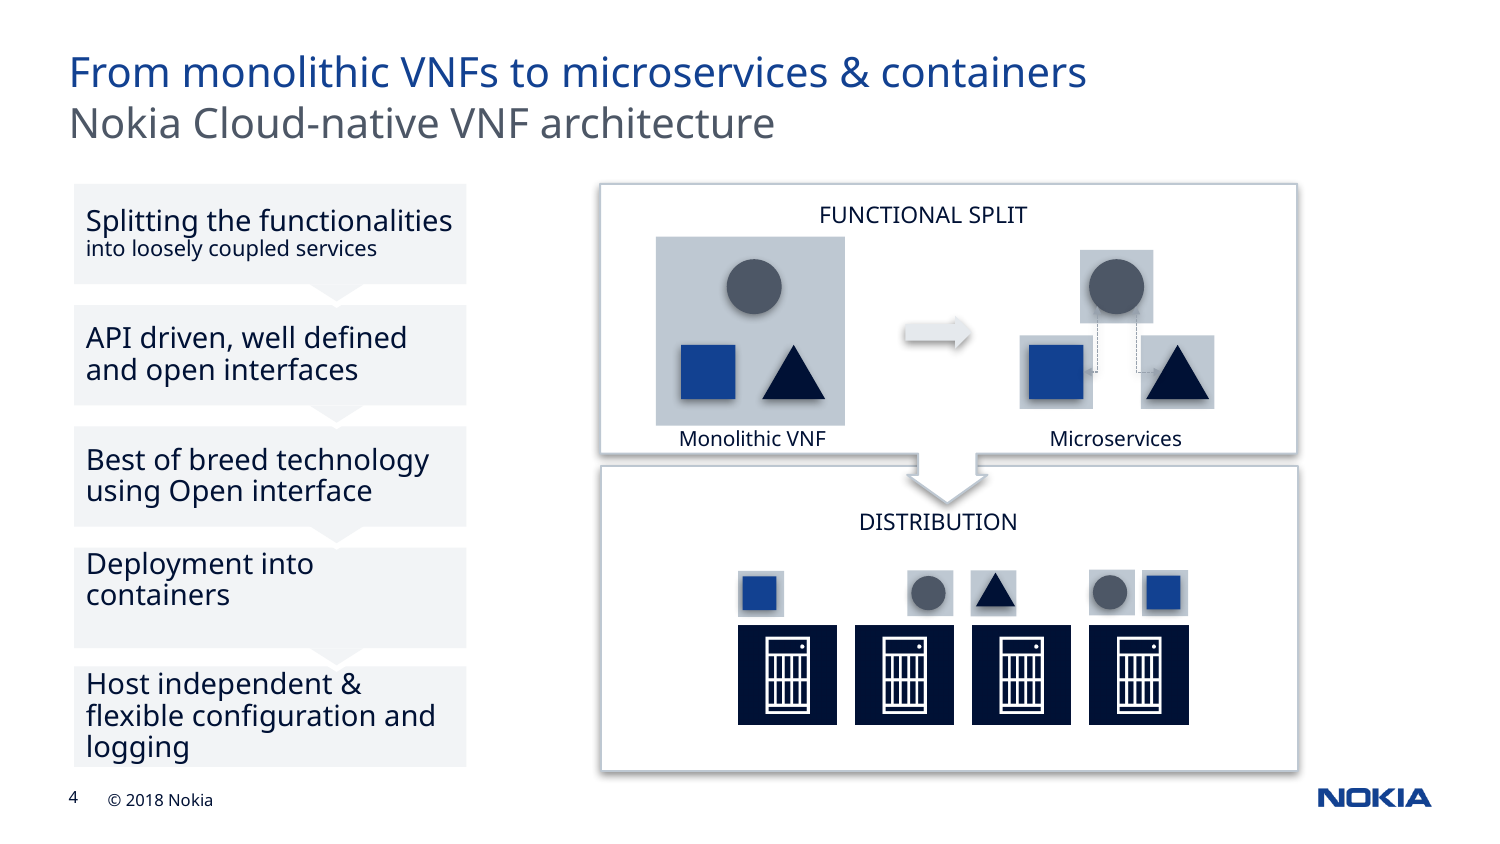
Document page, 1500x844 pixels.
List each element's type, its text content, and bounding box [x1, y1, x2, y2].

picture [1318, 788, 1432, 807]
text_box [73, 431, 467, 544]
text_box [655, 236, 846, 452]
title From monolithic VNFs to microservices & containers [68, 45, 1432, 96]
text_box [599, 183, 1298, 504]
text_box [73, 183, 467, 302]
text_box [600, 511, 1299, 771]
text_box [1019, 249, 1215, 452]
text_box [73, 312, 467, 423]
list Nokia Cloud-native VNF architecture [68, 96, 1432, 148]
text_box Host independent & flexible configuration and logging [73, 674, 467, 768]
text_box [73, 553, 467, 666]
